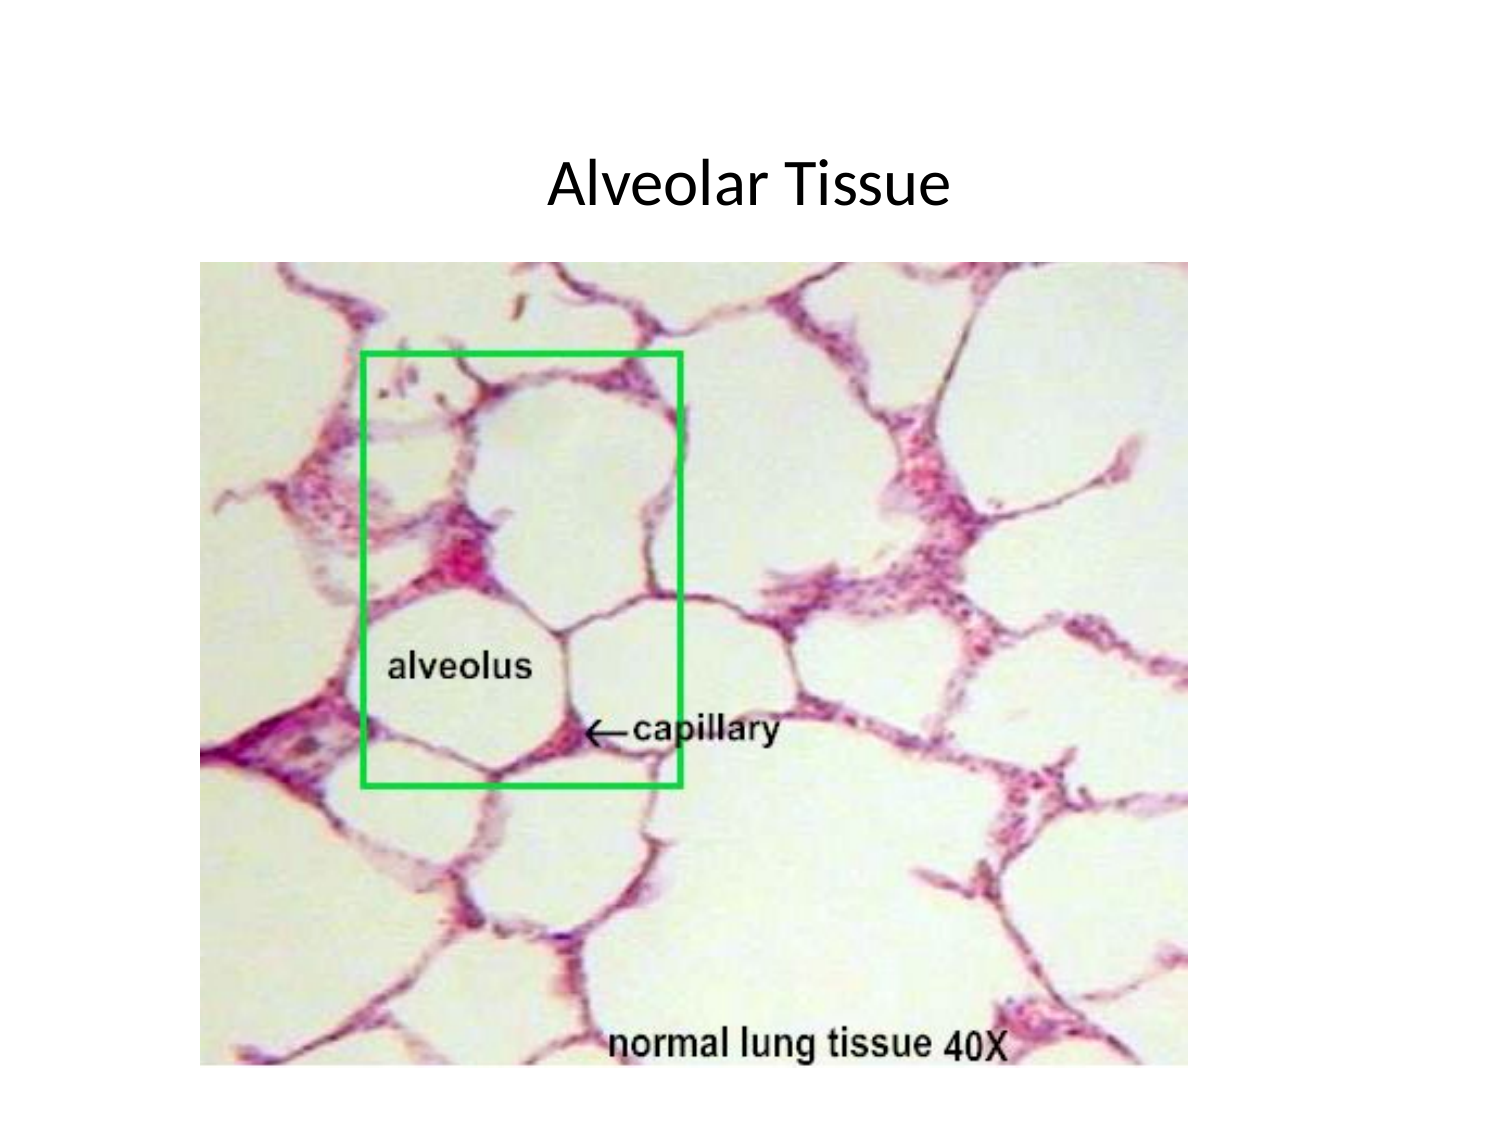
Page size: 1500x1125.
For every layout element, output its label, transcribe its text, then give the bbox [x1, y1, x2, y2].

picture [199, 262, 1188, 1068]
title Alveolar Tissue [75, 45, 1425, 233]
